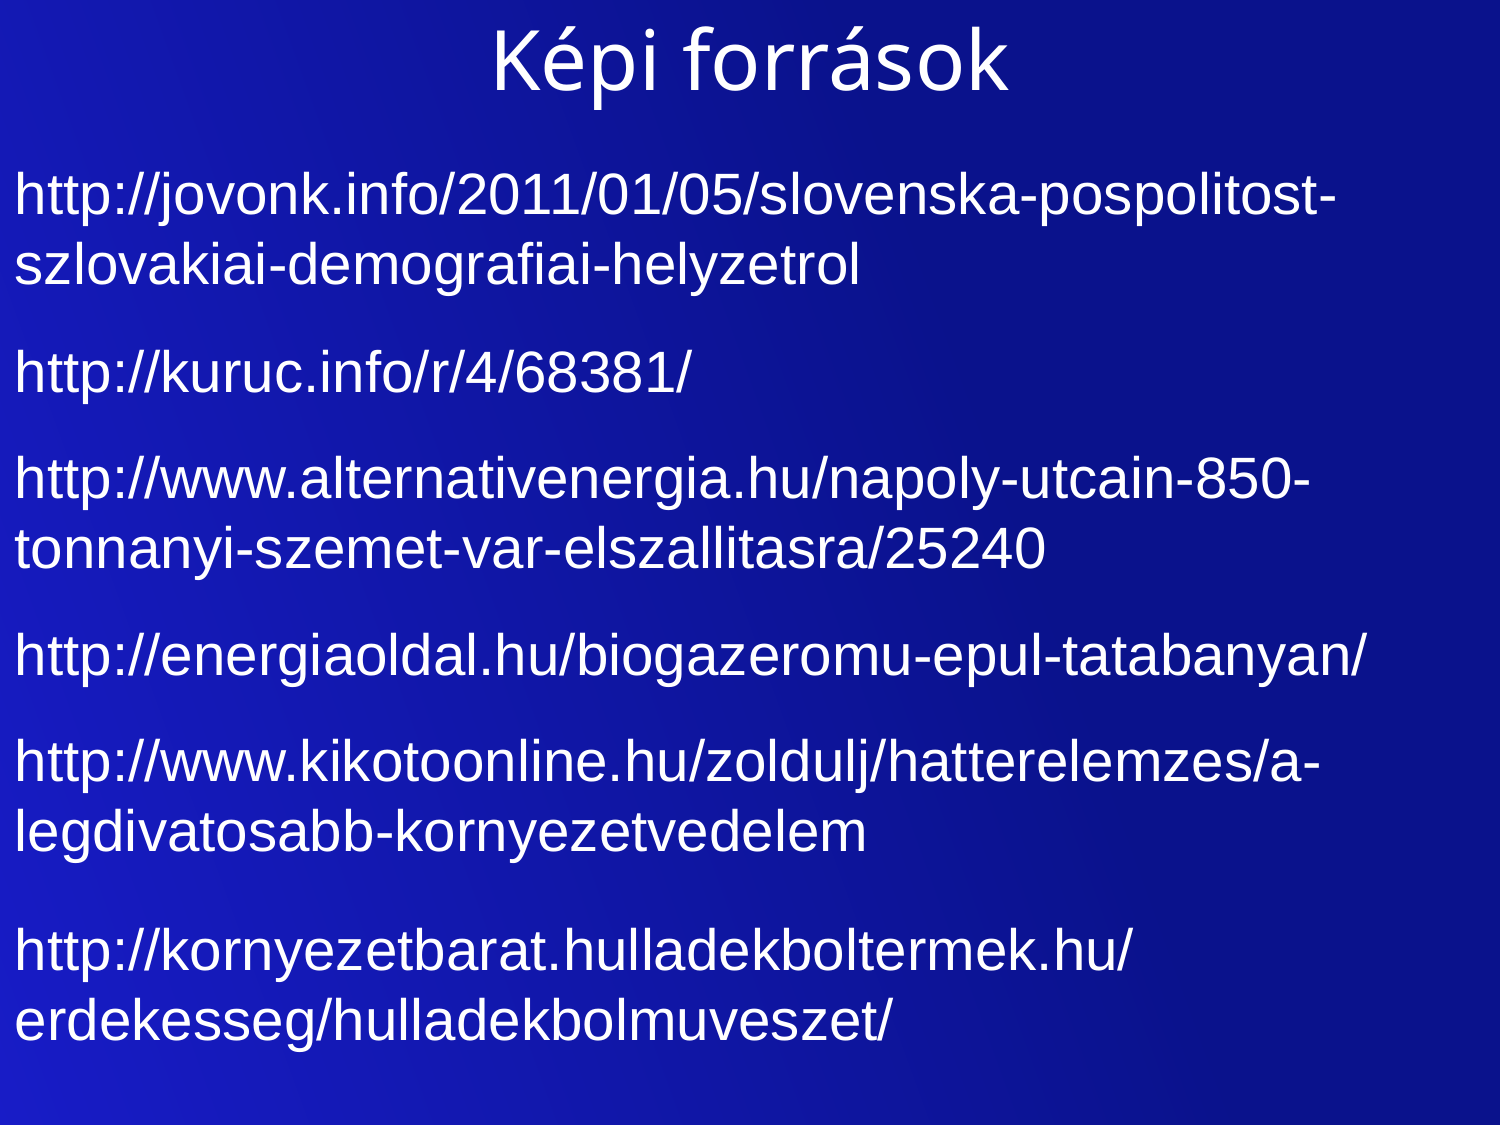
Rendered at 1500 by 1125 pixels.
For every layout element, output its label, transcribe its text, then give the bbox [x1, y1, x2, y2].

text_box http://www.alternativenergia.hu/napoly-utcain-850-tonnanyi-szemet-var-elszallitasra/25240 [0, 432, 1500, 588]
text_box http://kornyezetbarat.hulladekboltermek.hu/erdekesseg/hulladekbolmuveszet/ [0, 905, 1500, 1060]
text_box http://energiaoldal.hu/biogazeromu-epul-tatabanyan/ [0, 609, 1500, 695]
text_box http://kuruc.info/r/4/68381/ [0, 326, 1500, 411]
text_box http://jovonk.info/2011/01/05/slovenska-pospolitost-szlovakiai-demografiai-helyzetrol [0, 148, 1500, 304]
text_box Képi források [0, 0, 1500, 115]
text_box http://www.kikotoonline.hu/zoldulj/hatterelemzes/a-legdivatosabb-kornyezetvedelem [0, 715, 1500, 871]
